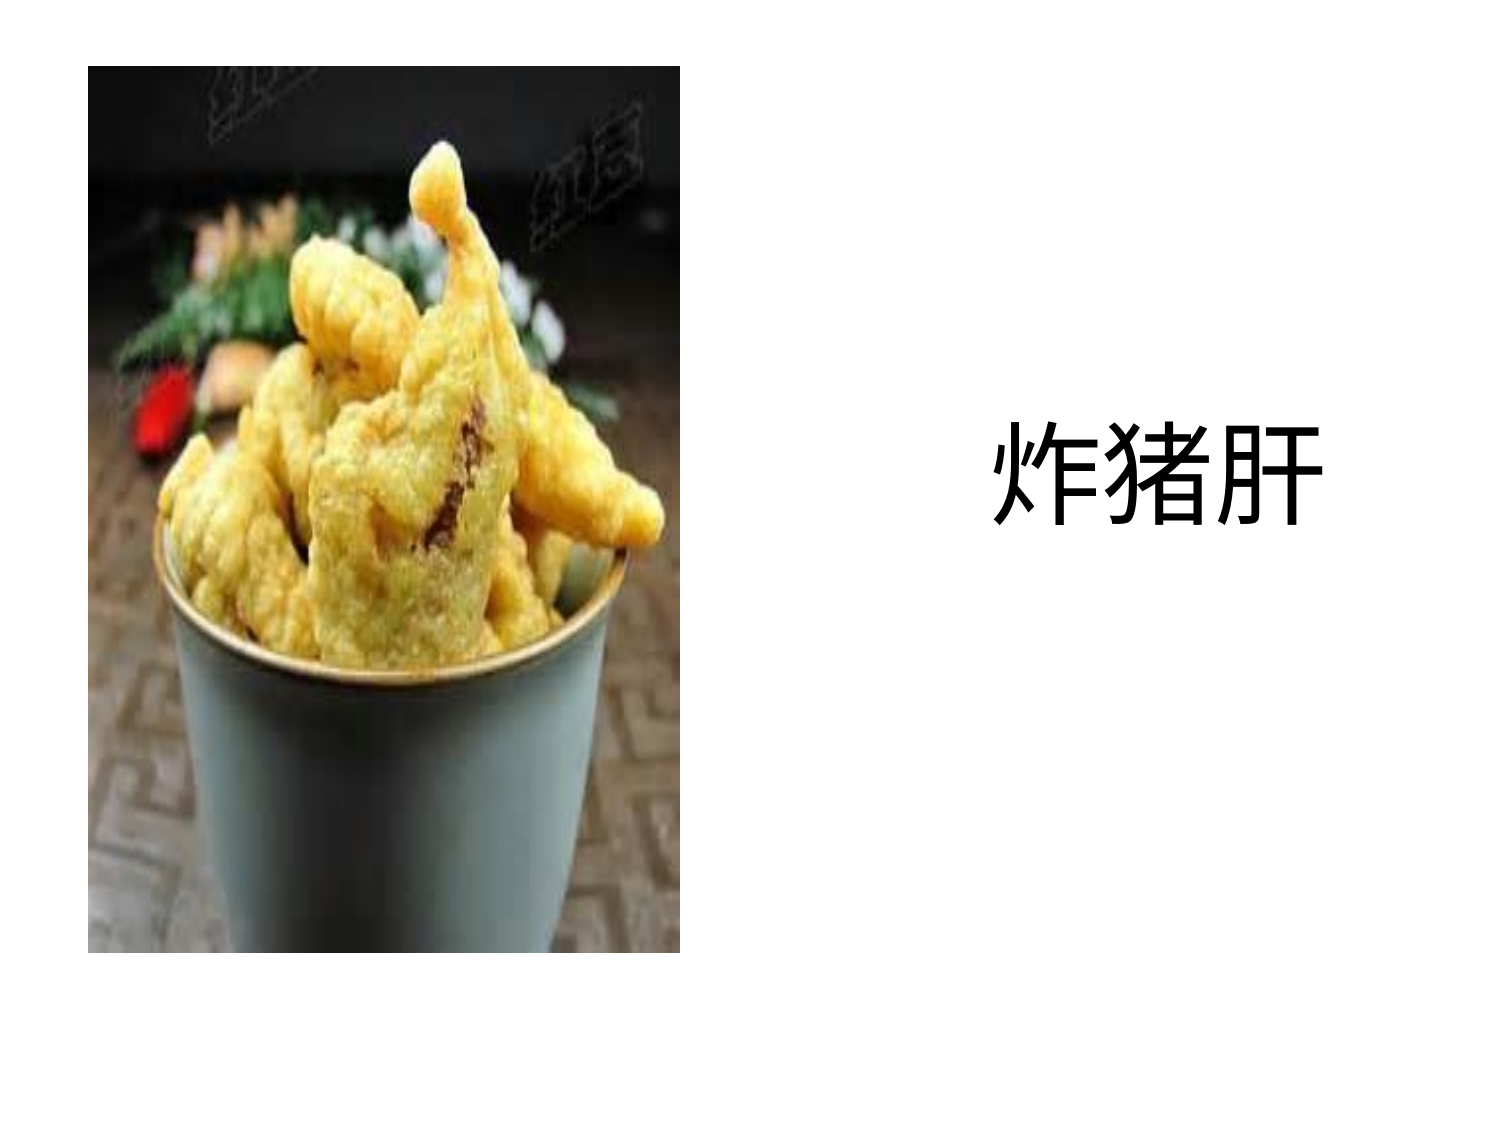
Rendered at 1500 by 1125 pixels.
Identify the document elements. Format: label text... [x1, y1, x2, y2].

text_box 炸猪肝 [974, 397, 1365, 547]
picture [88, 66, 680, 953]
